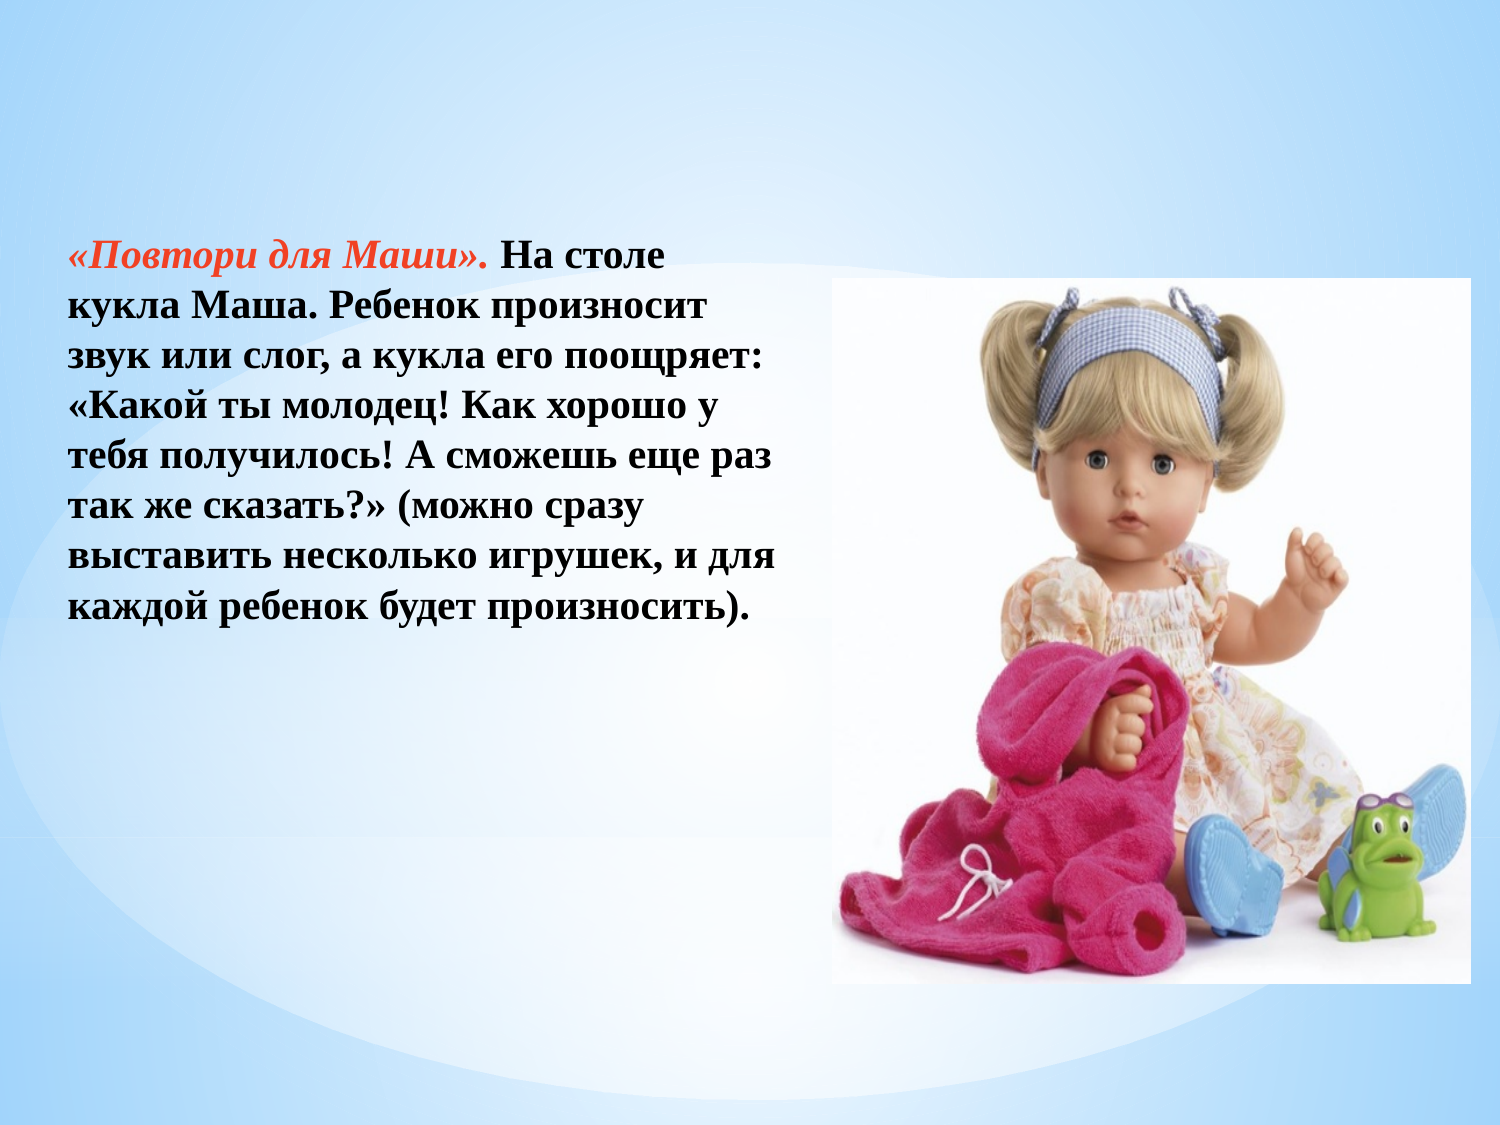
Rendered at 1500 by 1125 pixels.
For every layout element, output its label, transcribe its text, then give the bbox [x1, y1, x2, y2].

picture [832, 278, 1471, 985]
text_box «Повтори для Маши». На столе кукла Маша. Ребенок произносит звук или слог, а кукла его поощряет: «Какой ты молодец! Как хорошо у тебя получилось! А сможешь еще раз так же сказать?» (можно сразу выставить несколько игрушек, и для каждой ребенок будет произносить). [53, 219, 803, 635]
